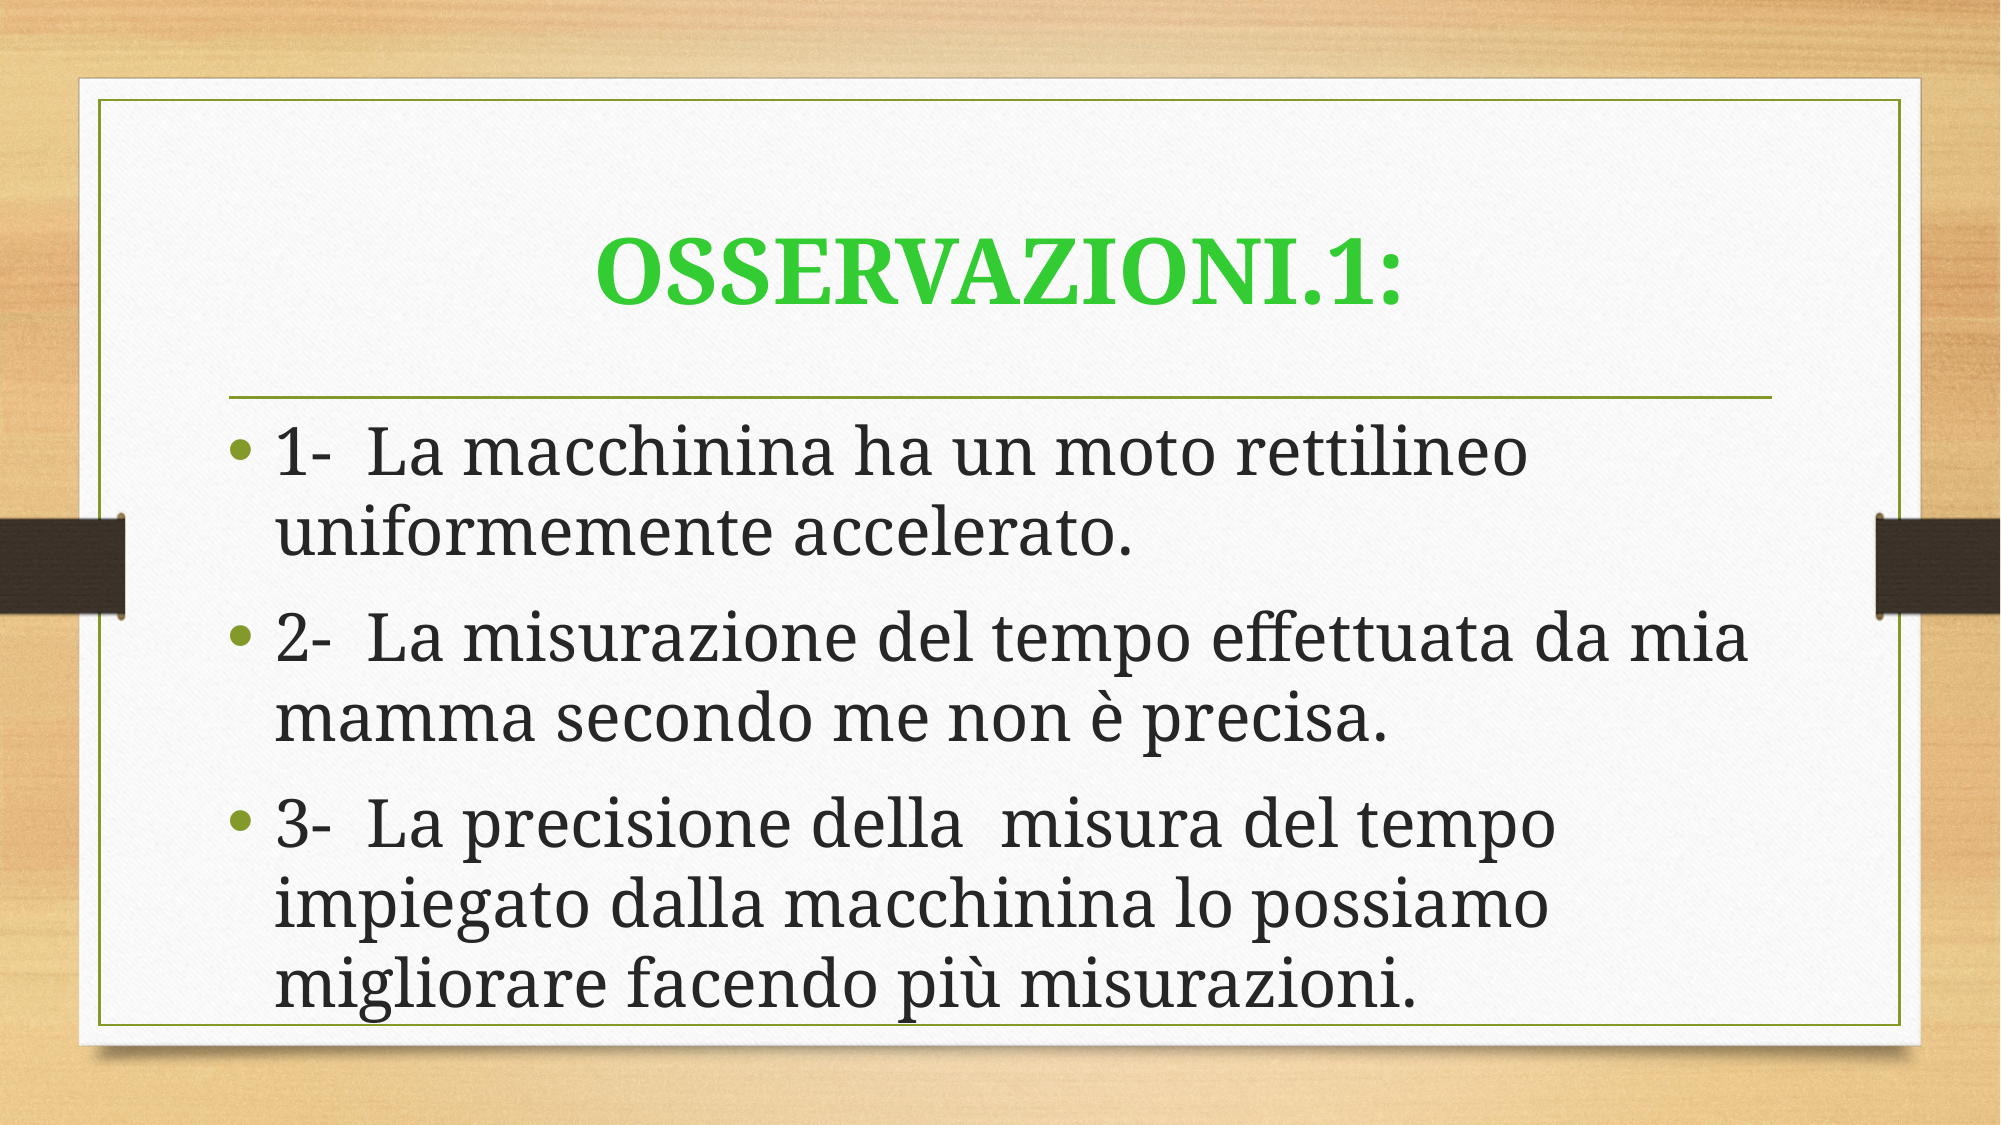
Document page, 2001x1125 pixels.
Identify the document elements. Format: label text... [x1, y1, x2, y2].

title OSSERVAZIONI.1: [212, 161, 1788, 375]
picture [0, 0, 2001, 1125]
list 1- La macchinina ha un moto rettilineo uniformemente accelerato. 2- La misurazione del tempo effettuata da mia mamma secondo me non è precisa. 3- La precisione della misura del tempo impiegato dalla macchinina lo possiamo migliorare facendo più misurazioni. [212, 401, 1788, 1027]
